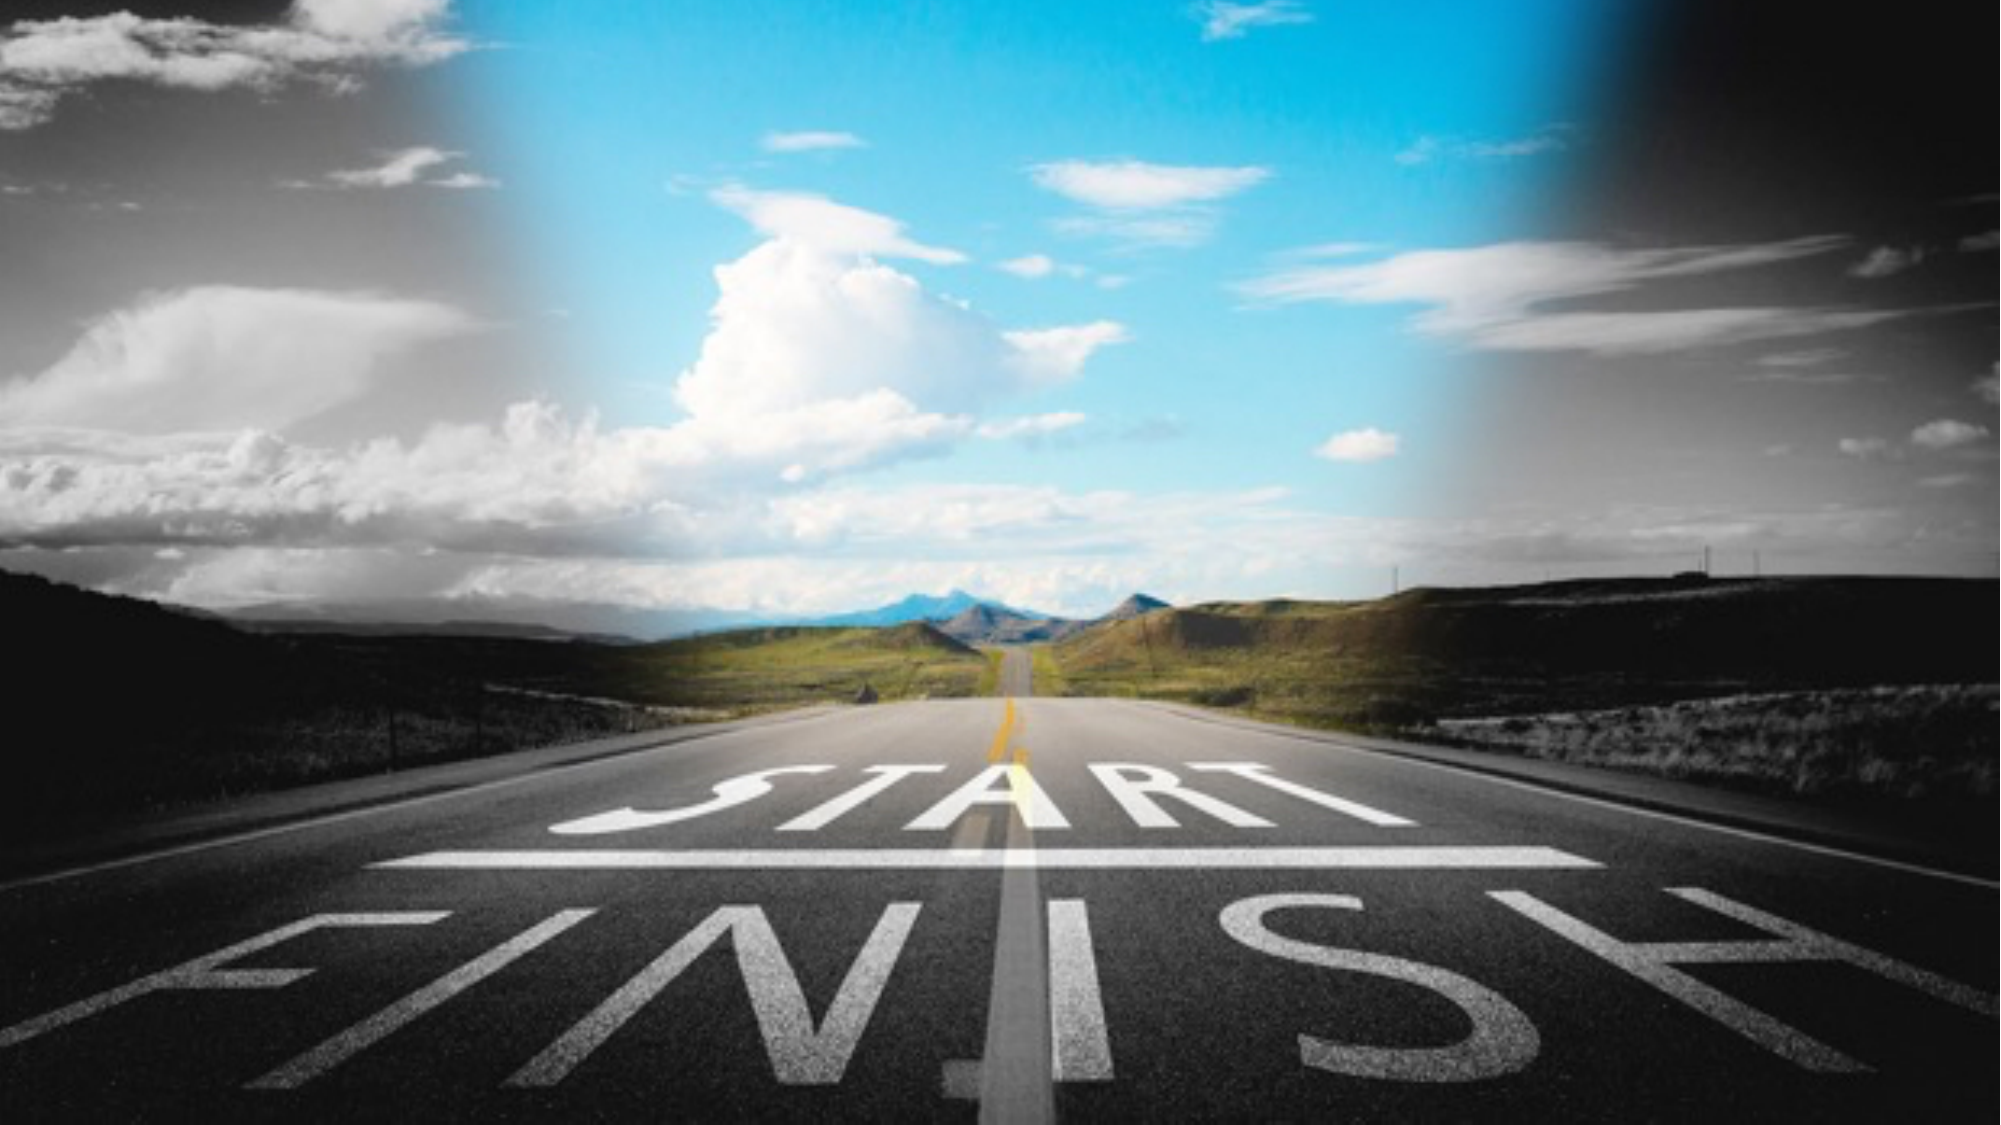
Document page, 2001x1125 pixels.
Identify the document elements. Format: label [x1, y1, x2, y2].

list [0, 0, 2000, 1125]
